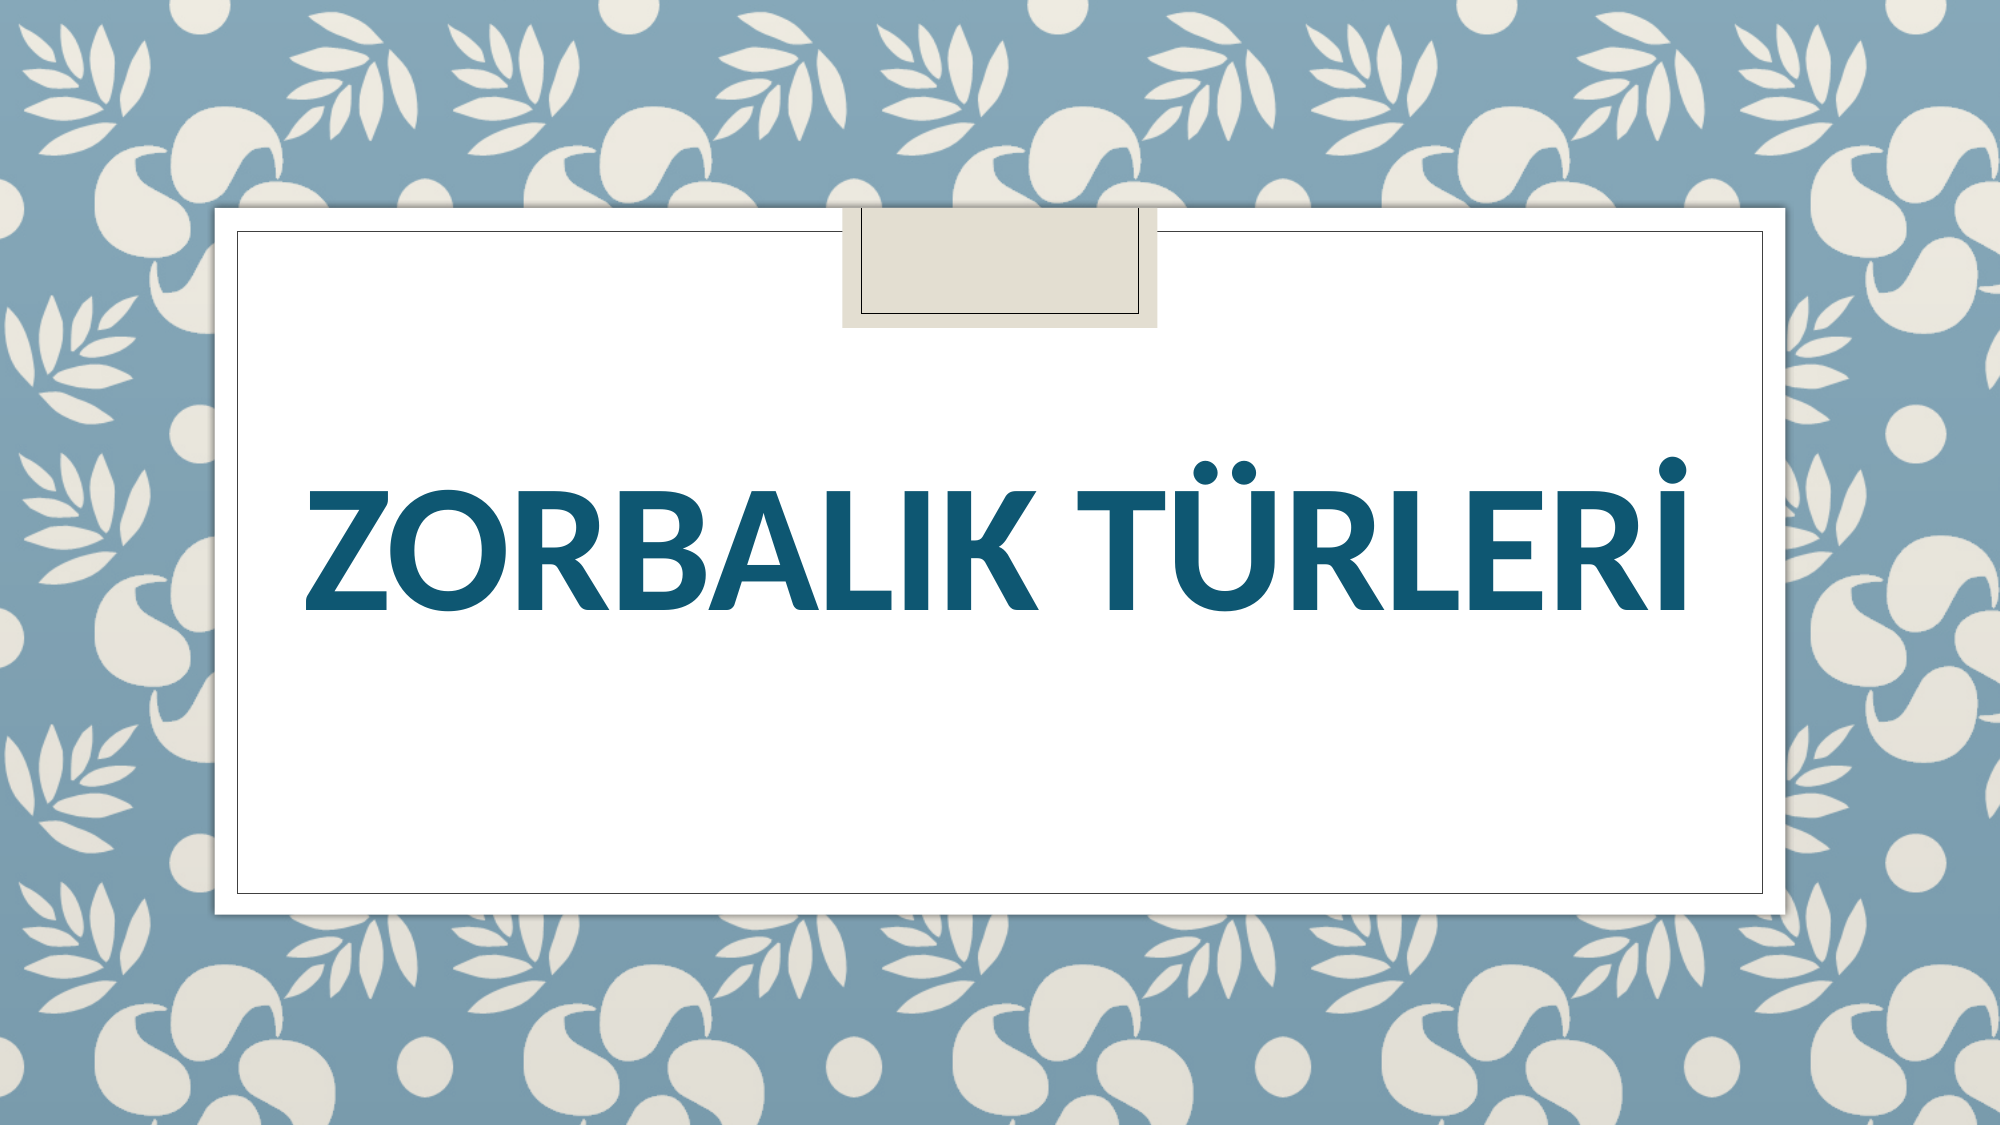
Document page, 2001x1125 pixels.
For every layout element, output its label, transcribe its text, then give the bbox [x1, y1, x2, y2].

title ZORBALIK TÜRLERİ [256, 343, 1745, 769]
